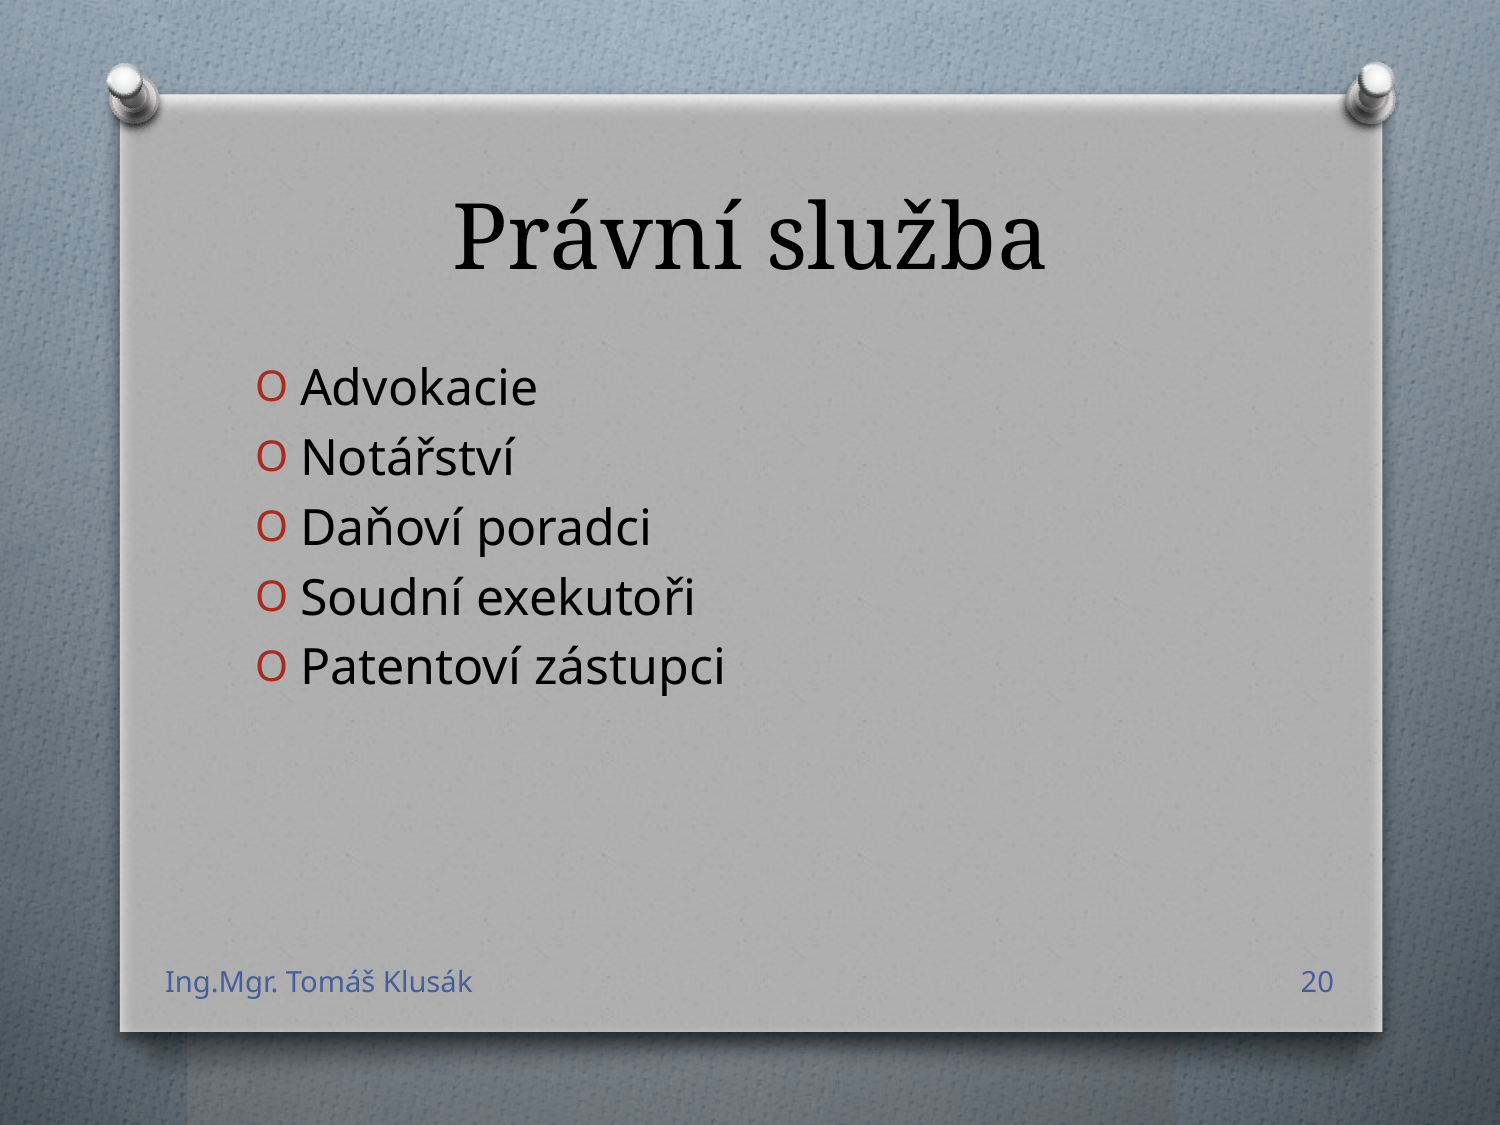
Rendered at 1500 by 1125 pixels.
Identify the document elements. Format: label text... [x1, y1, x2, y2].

picture [1317, 35, 1439, 156]
picture [75, 29, 198, 153]
slide_number 20 [1258, 952, 1350, 1013]
footer Ing.Mgr. Tomáš Klusák [150, 952, 1059, 1013]
title Právní služba [179, 134, 1323, 332]
list Advokacie Notářství Daňoví poradci Soudní exekutoři Patentoví zástupci [240, 347, 1257, 939]
